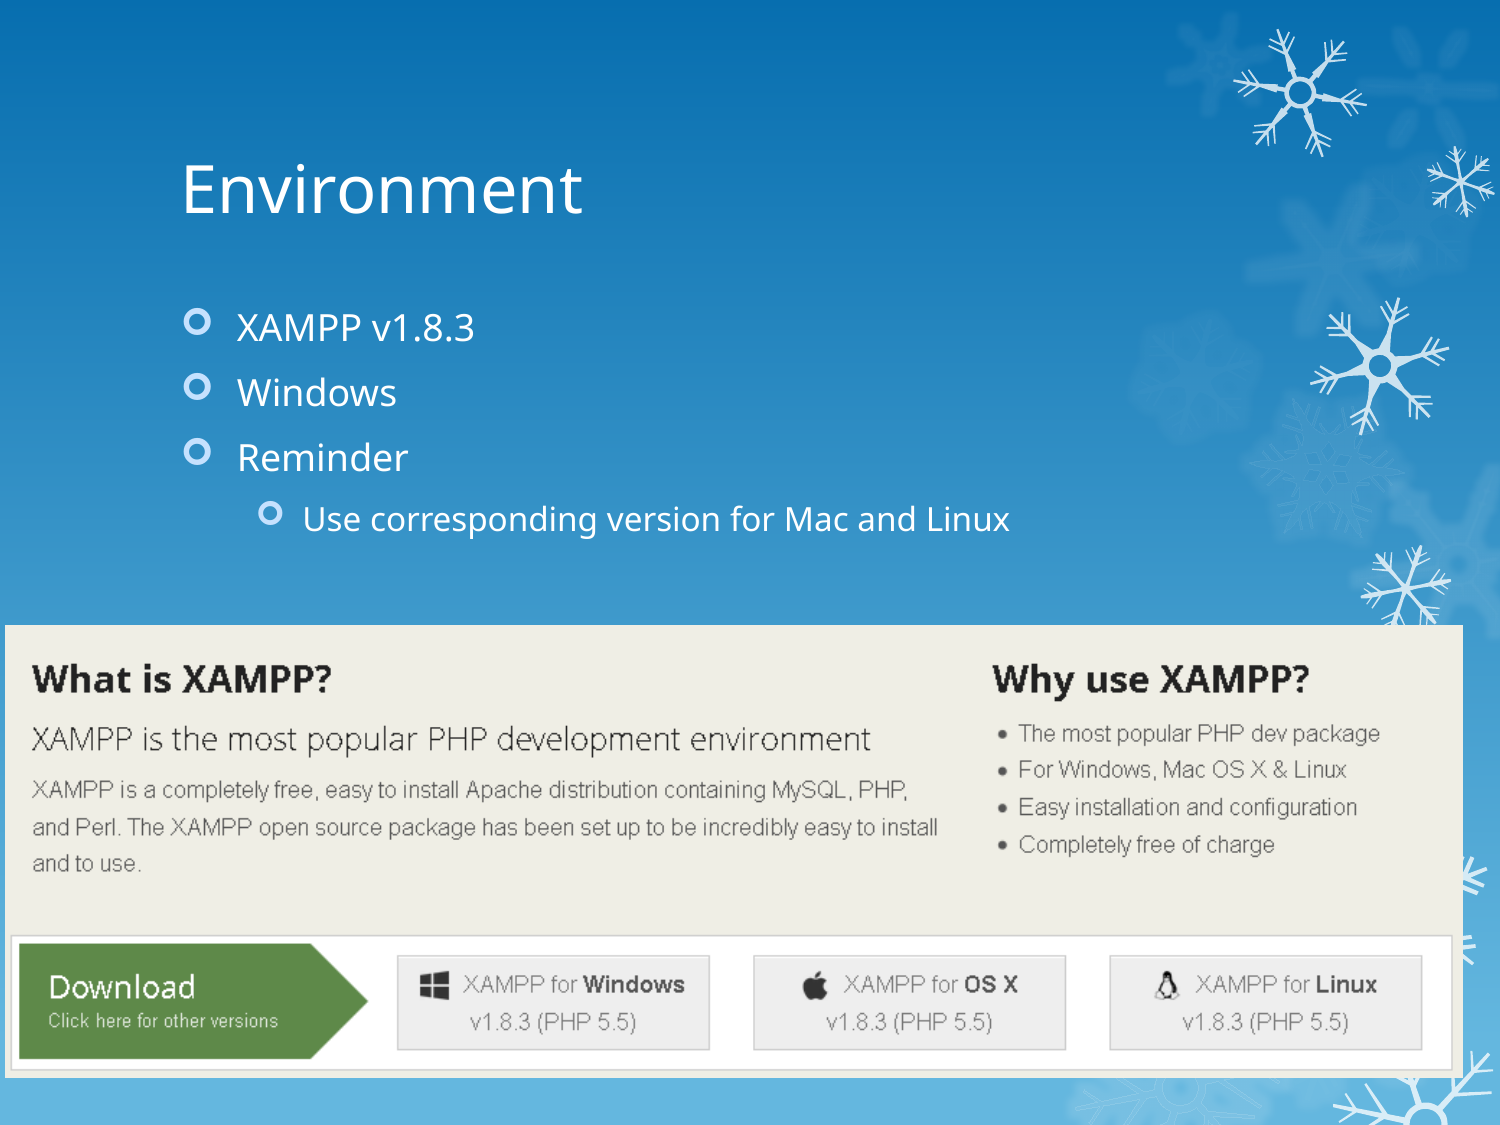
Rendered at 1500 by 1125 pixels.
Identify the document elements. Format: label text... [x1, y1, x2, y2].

list XAMPP v1.8.3 Windows Reminder Use corresponding version for Mac and Linux [165, 296, 1335, 575]
picture [5, 625, 1463, 1079]
title Environment [165, 110, 1335, 263]
